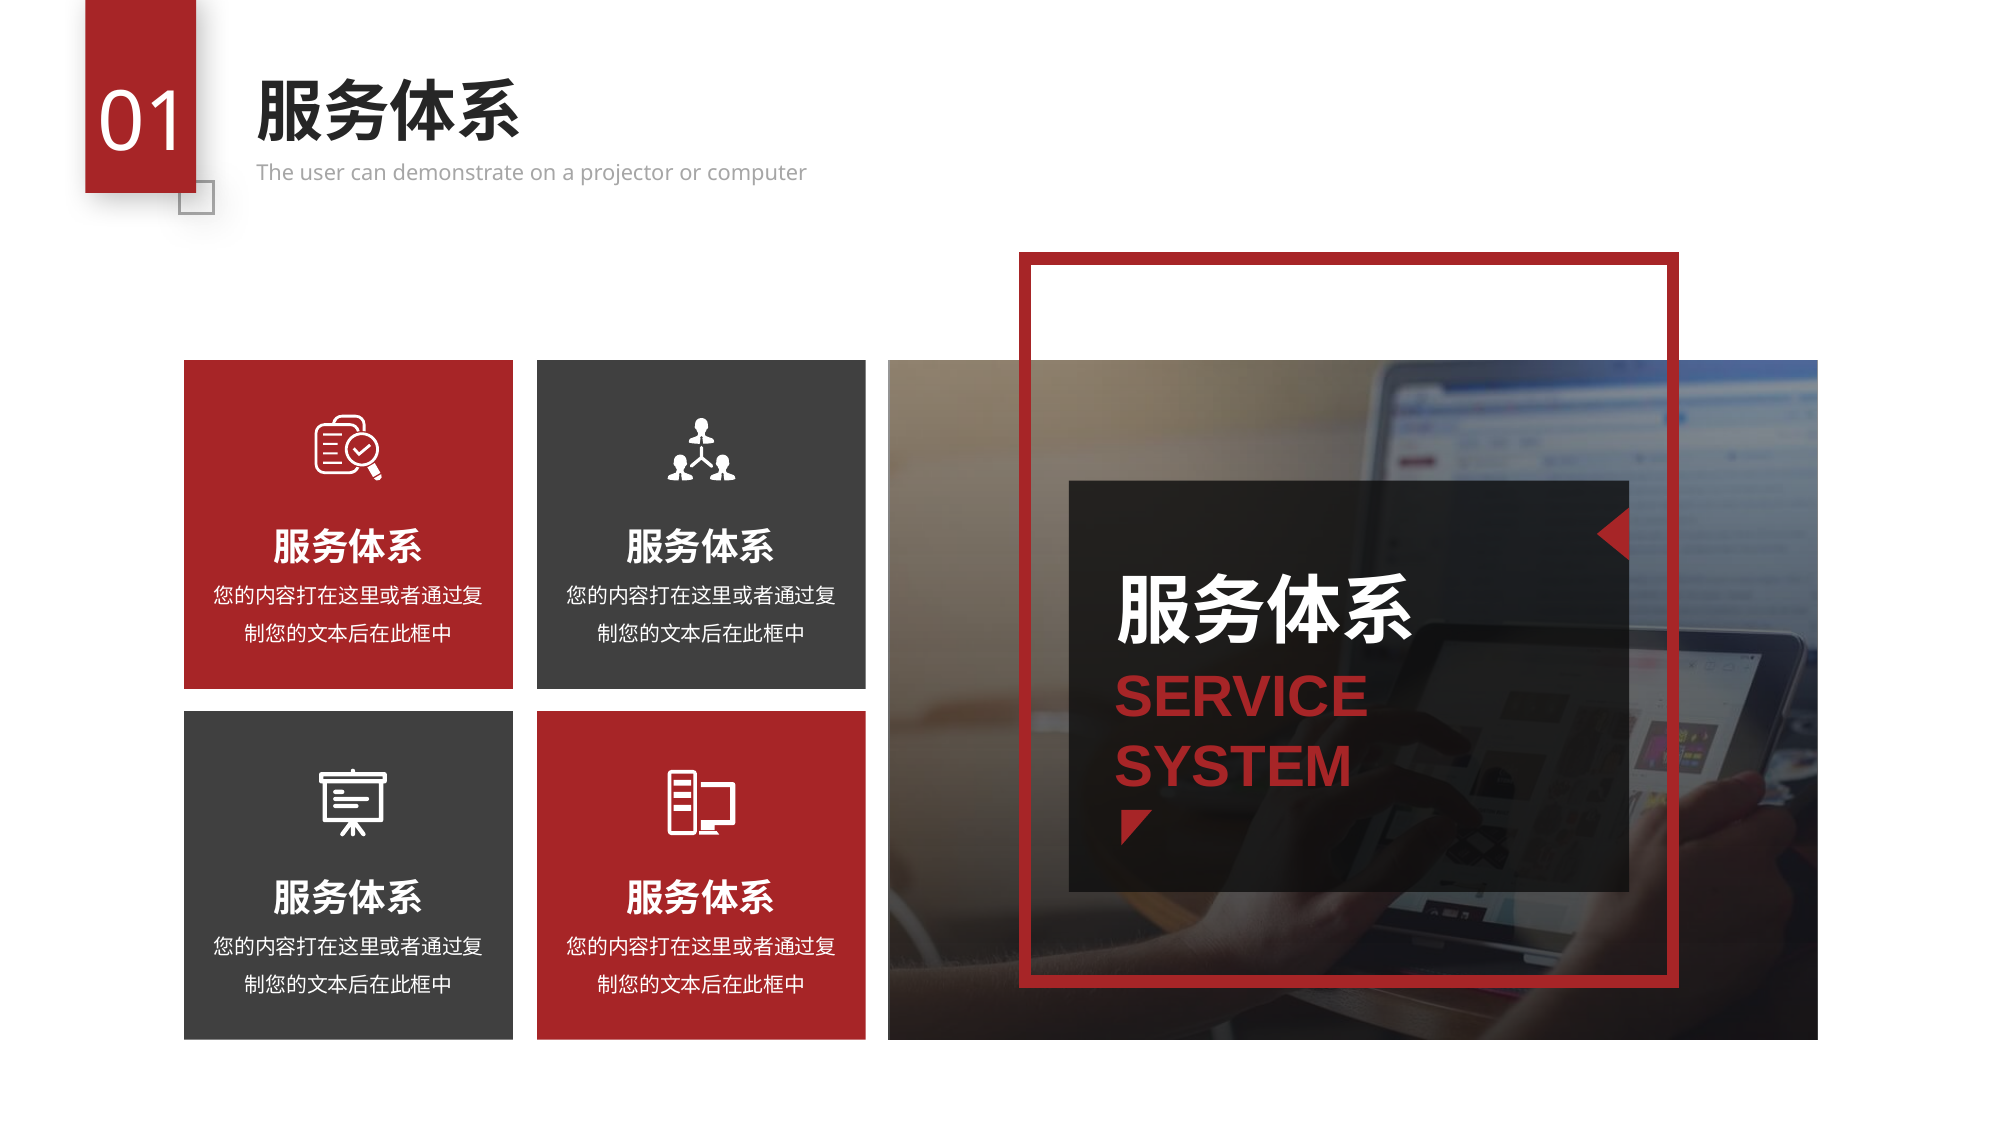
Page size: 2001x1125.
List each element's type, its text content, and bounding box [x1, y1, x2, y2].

text_box 01 [68, 60, 221, 175]
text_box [888, 360, 1817, 1040]
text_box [537, 360, 866, 689]
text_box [184, 710, 513, 1040]
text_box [184, 360, 513, 689]
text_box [241, 60, 941, 193]
text_box [1024, 257, 1674, 360]
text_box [537, 710, 866, 1040]
